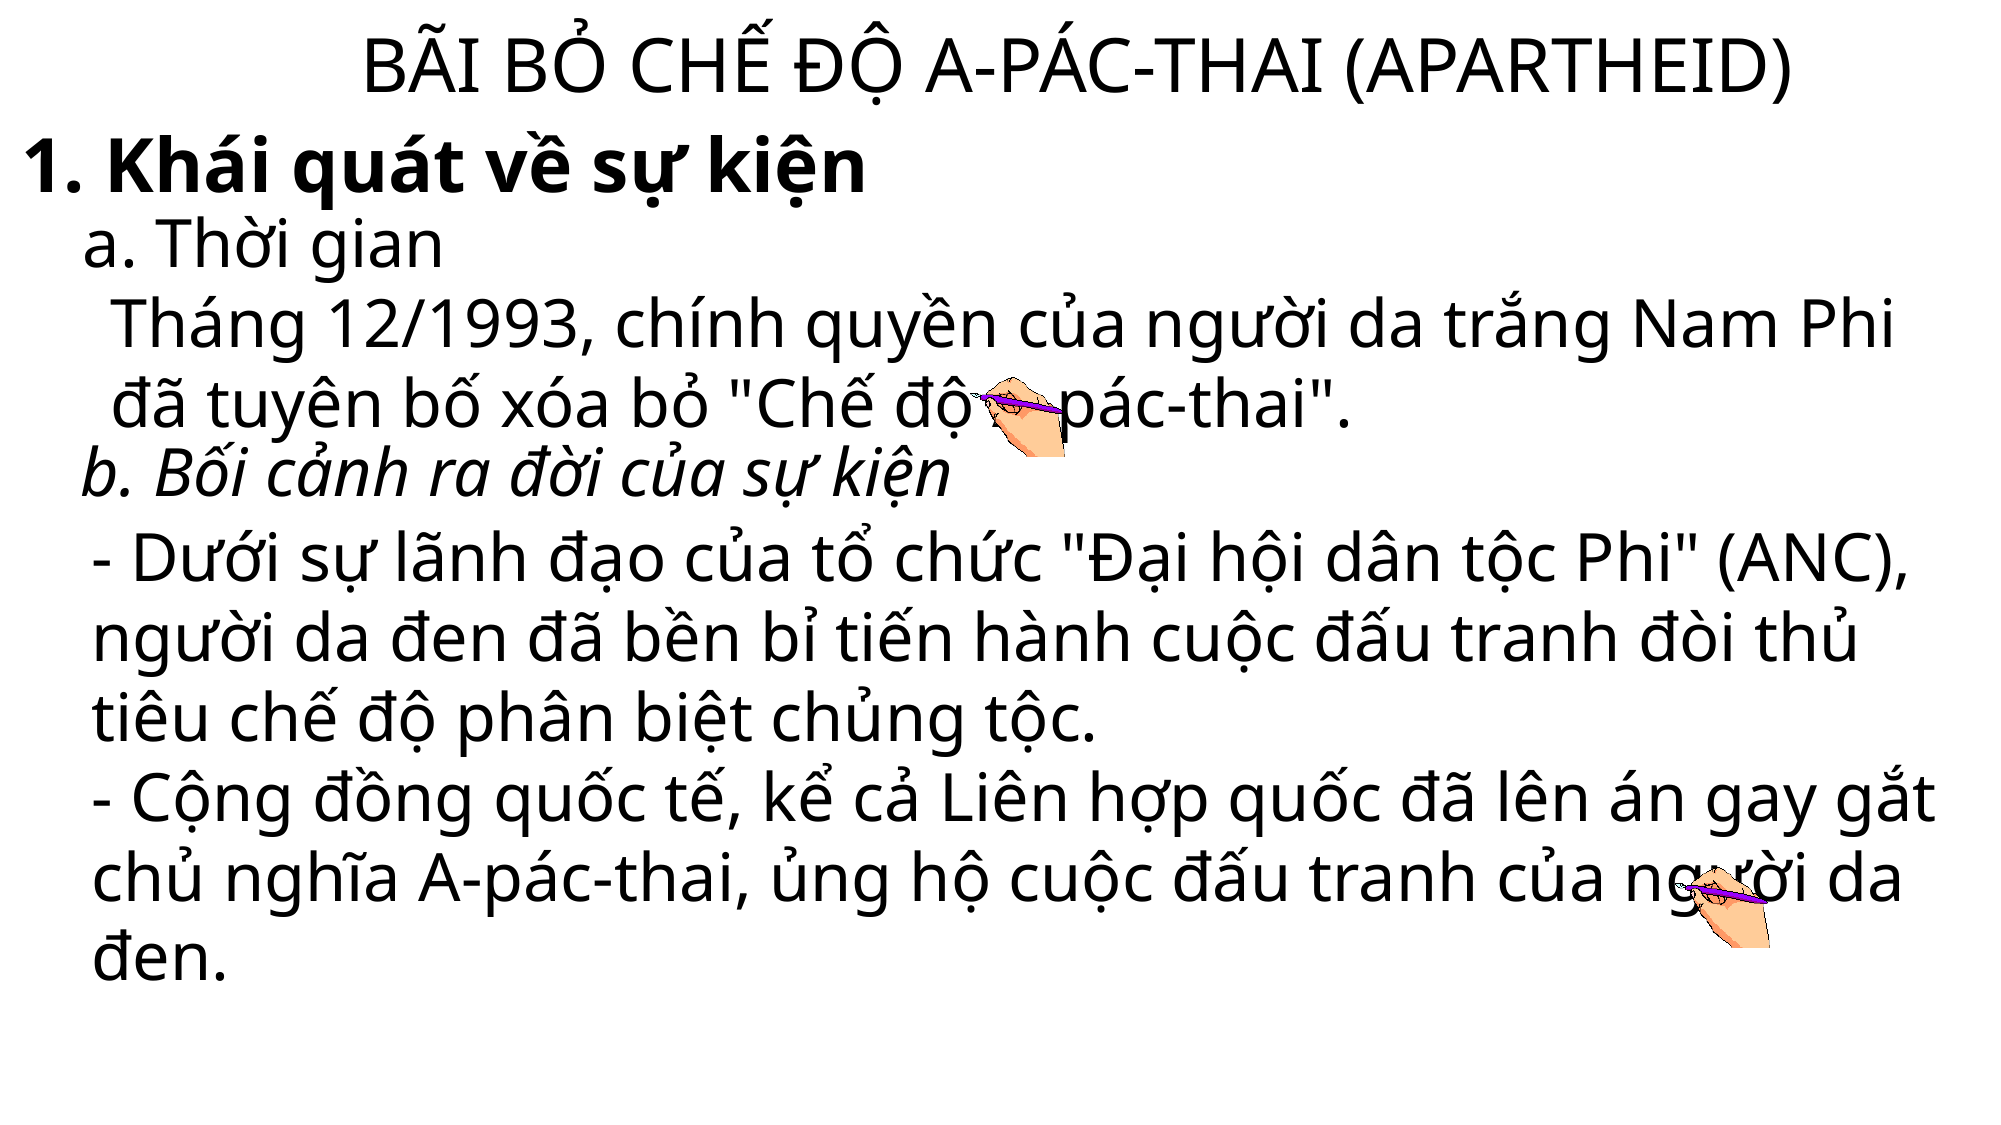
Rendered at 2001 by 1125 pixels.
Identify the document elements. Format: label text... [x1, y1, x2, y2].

text_box - Dưới sự lãnh đạo của tổ chức "Đại hội dân tộc Phi" (ANC), người da đen đã bền bỉ tiến hành cuộc đấu tranh đòi thủ tiêu chế độ phân biệt chủng tộc. - Cộng đồng quốc tế, kể cả Liên hợp quốc đã lên án gay gắt chủ nghĩa A-pác-thai, ủng hộ cuộc đấu tranh của người da đen. [76, 507, 1963, 1002]
text_box b. Bối cảnh ra đời của sự kiện [65, 422, 970, 518]
text_box Tháng 12/1993, chính quyền của người da trắng Nam Phi đã tuyên bố xóa bỏ "Chế độ A-pác-thai". [95, 273, 1927, 449]
text_box a. Thời gian [68, 193, 462, 289]
text_box 1. Khái quát về sự kiện [6, 109, 884, 215]
picture [970, 369, 1077, 457]
text_box BÃI BỎ CHẾ ĐỘ A-PÁC-THAI (APARTHEID) [345, 10, 1809, 116]
picture [1675, 859, 1782, 948]
